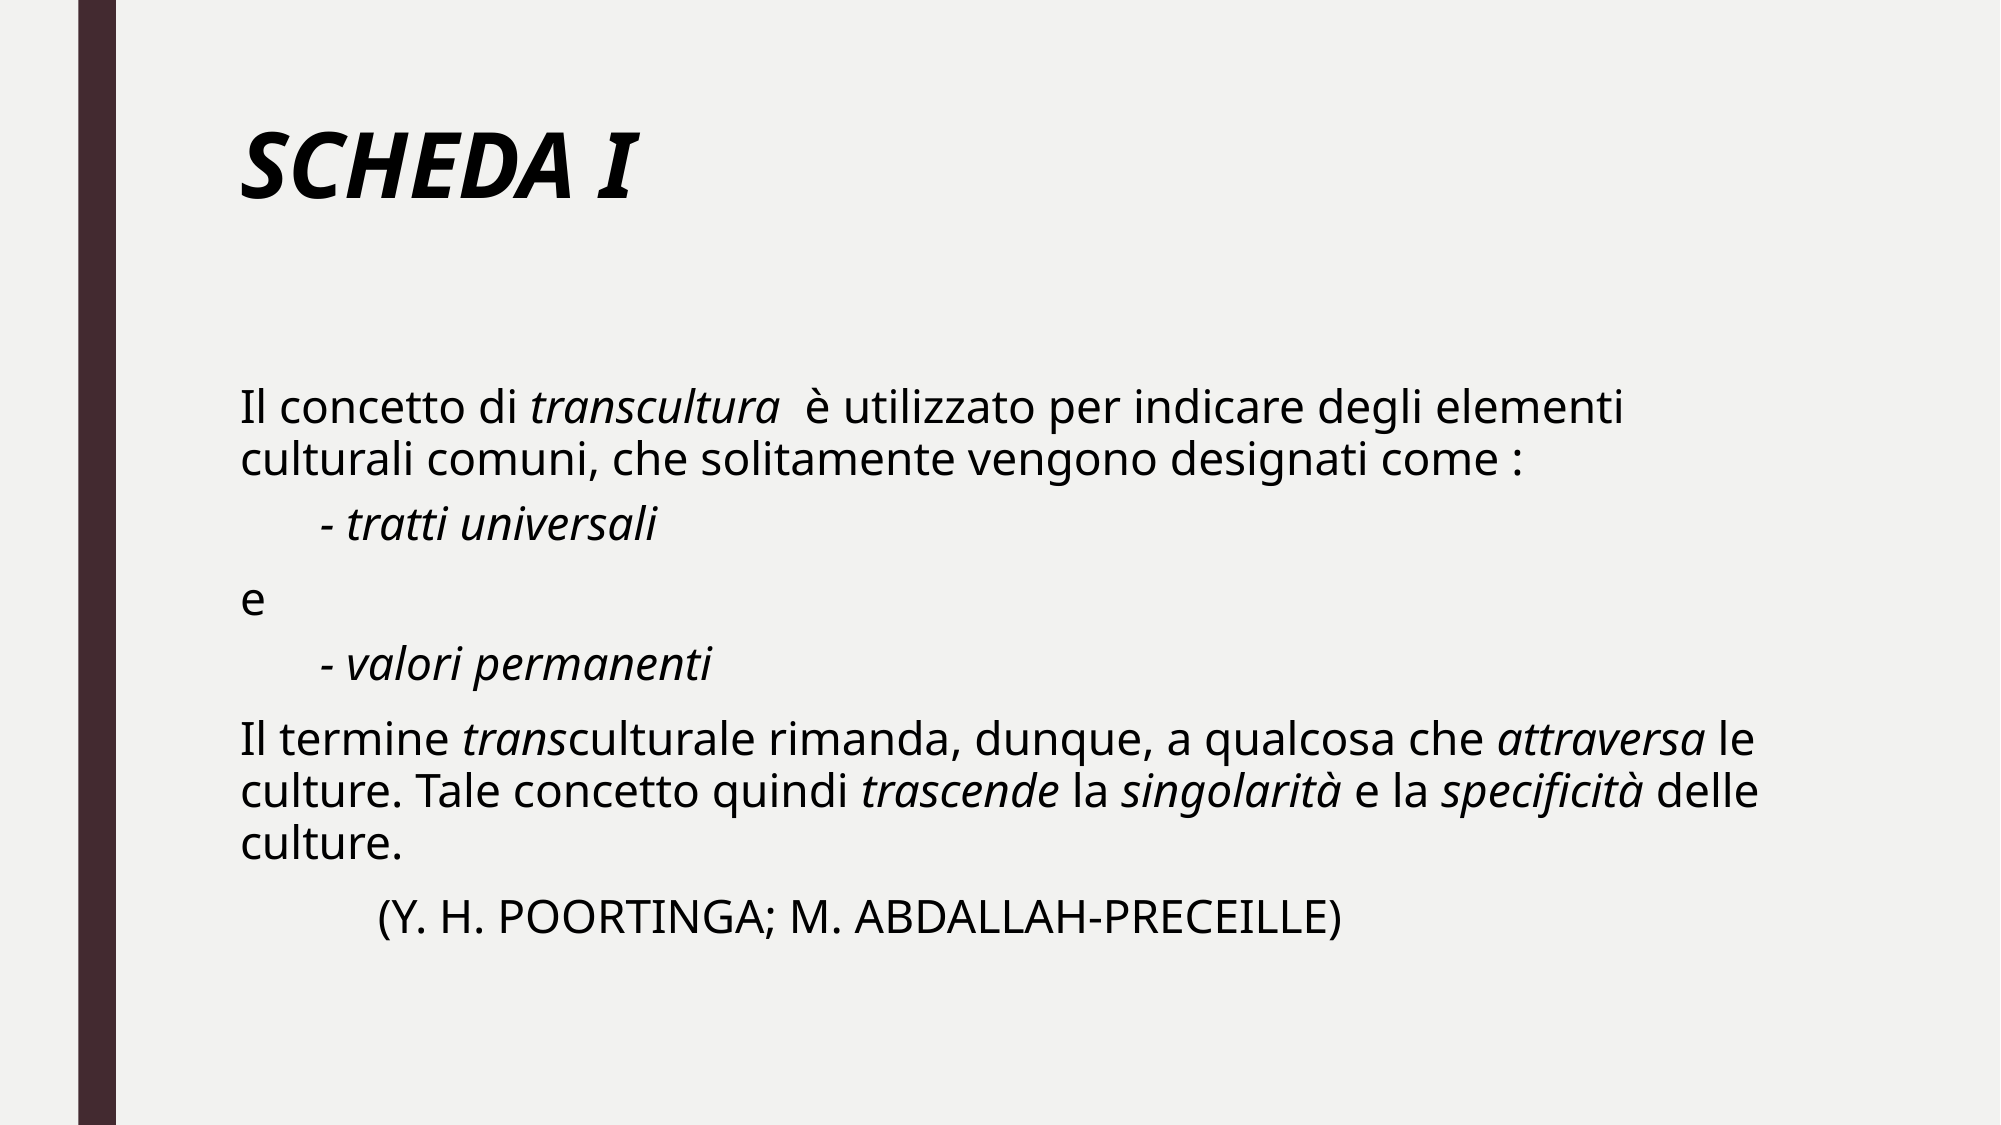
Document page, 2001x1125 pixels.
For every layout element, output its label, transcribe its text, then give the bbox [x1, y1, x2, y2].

title SCHEDA I [225, 112, 1800, 357]
list Il concetto di transcultura è utilizzato per indicare degli elementi culturali comuni, che solitamente vengono designati come : - tratti universali e - valori permanenti Il termine transculturale rimanda, dunque, a qualcosa che attraversa le culture. Tale concetto quindi trascende la singolarità e la specificità delle culture. (Y. H. POORTINGA; M. ABDALLAH-PRECEILLE) [225, 375, 1800, 963]
